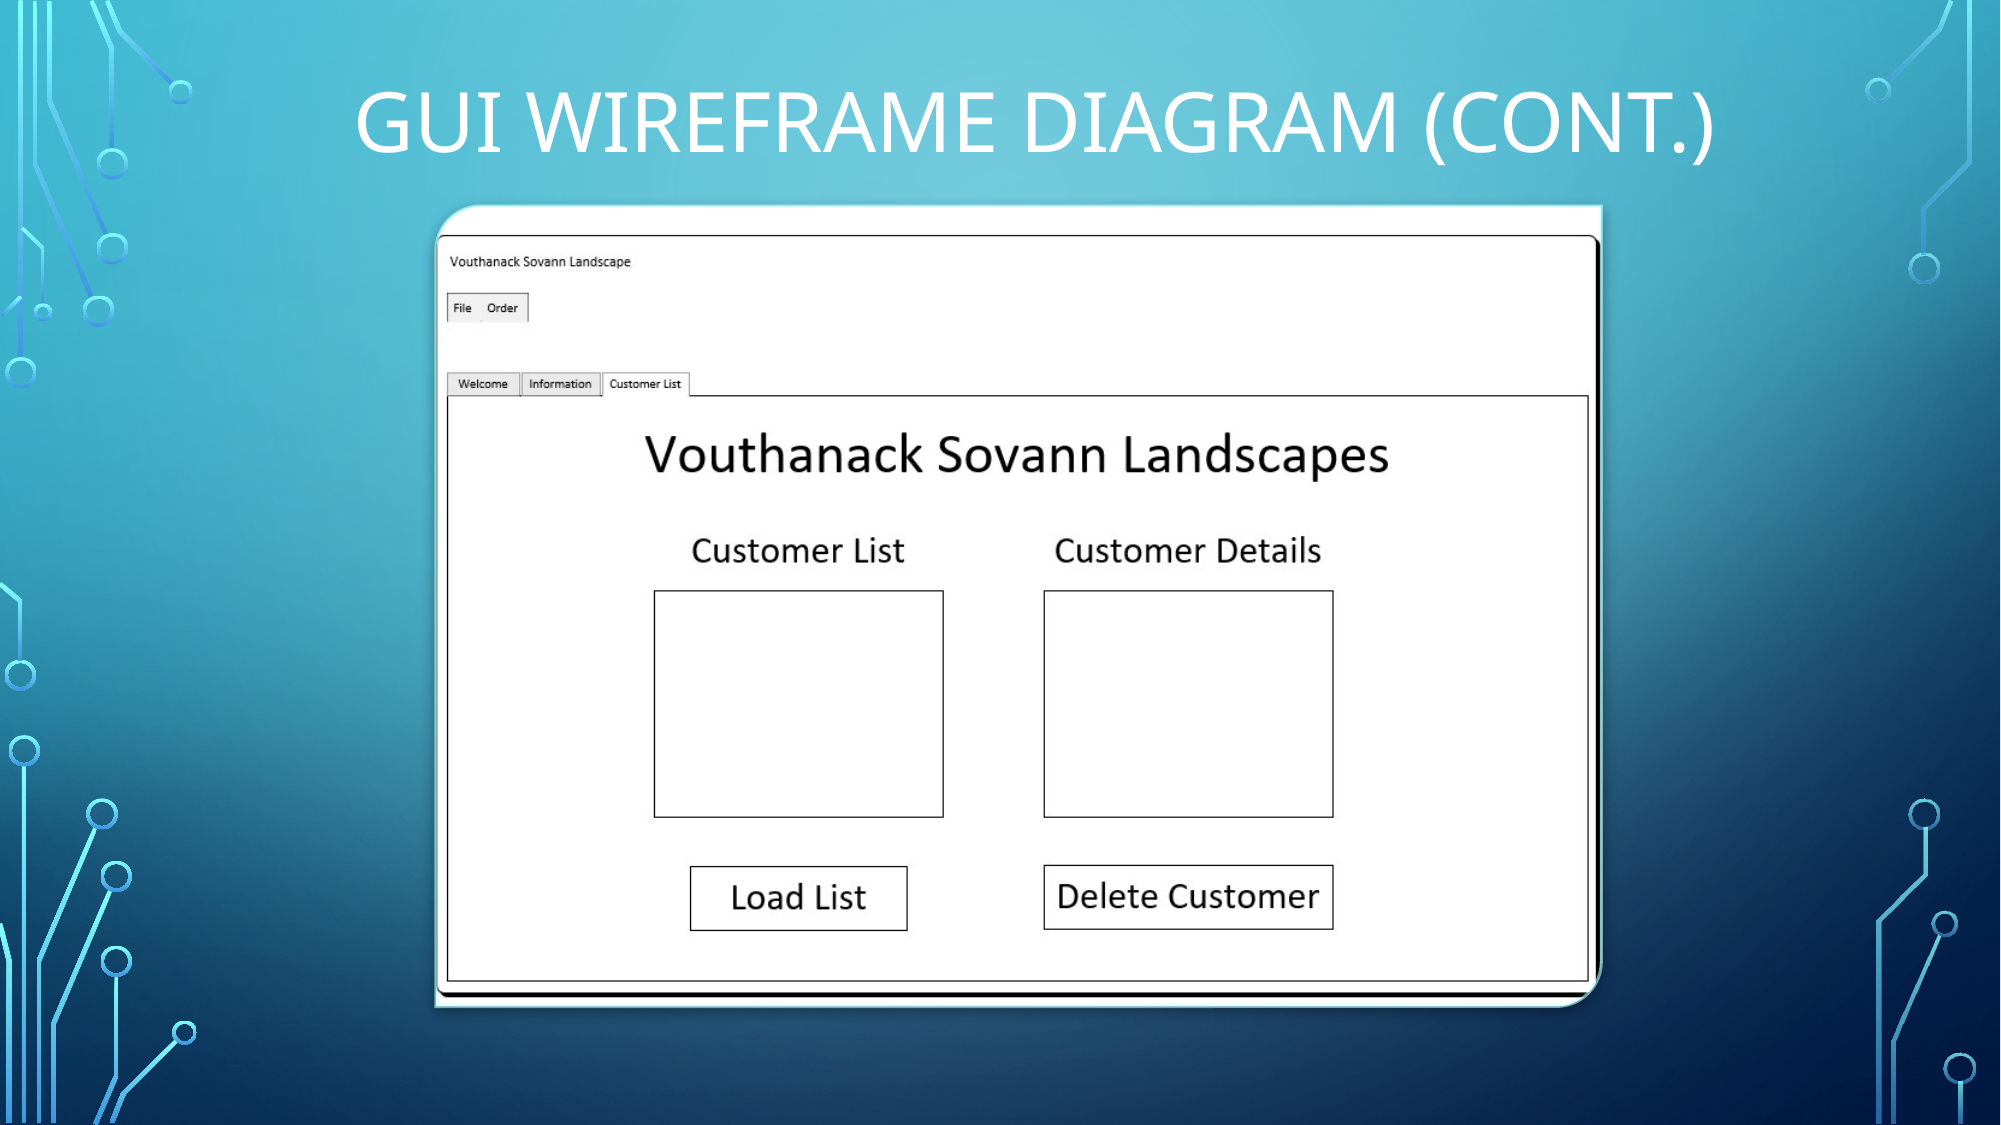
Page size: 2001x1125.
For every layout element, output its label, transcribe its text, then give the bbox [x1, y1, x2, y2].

title GUI Wireframe Diagram (Cont.) [200, 4, 1892, 248]
picture [435, 205, 1602, 1007]
